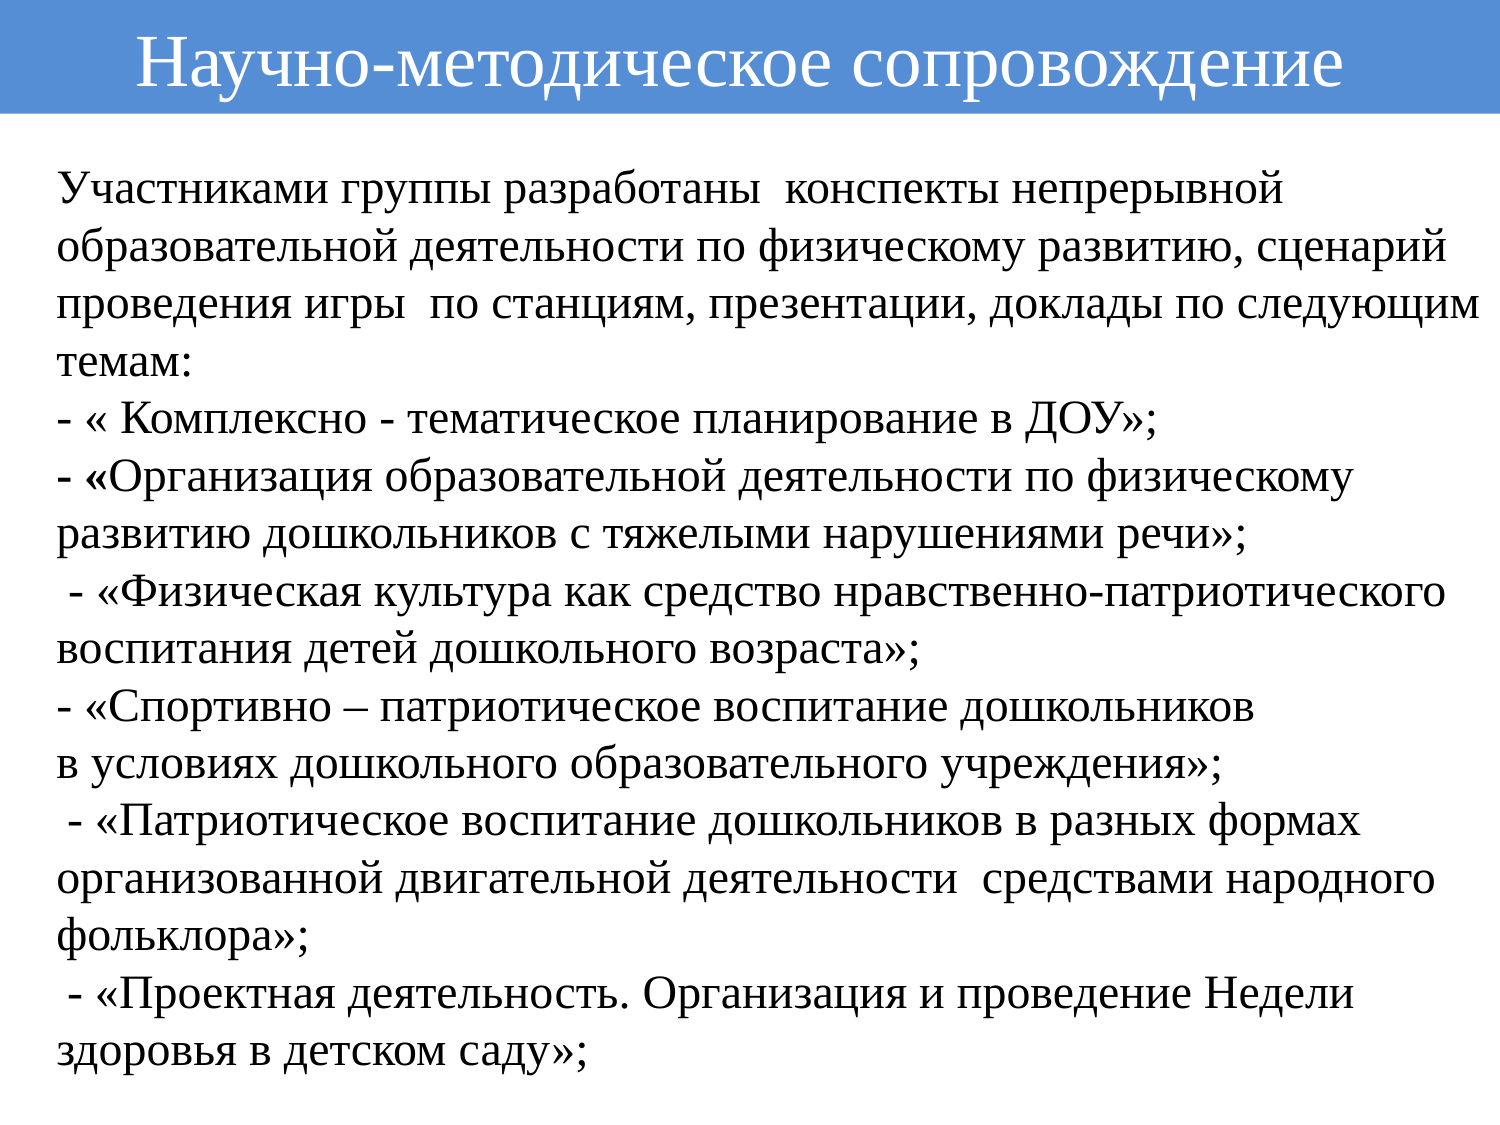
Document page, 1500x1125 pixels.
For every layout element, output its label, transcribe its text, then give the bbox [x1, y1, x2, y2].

text_box Научно-методическое сопровождение [0, 0, 1500, 116]
title Участниками группы разработаны конспекты непрерывной образовательной деятельности по физическому развитию, сценарий проведения игры по станциям, презентации, доклады по следующим темам: - « Комплексно - тематическое планирование в ДОУ»; - «Организация образовательной деятельности по физическому развитию дошкольников с тяжелыми нарушениями речи»; - «Физическая культура как средство нравственно-патриотического воспитания детей дошкольного возраста»; - «Спортивно – патриотическое воспитание дошкольников в условиях дошкольного образовательного учреждения»; - «Патриотическое воспитание дошкольников в разных формах организованной двигательной деятельности средствами народного фольклора»; - «Проектная деятельность. Организация и проведение Недели здоровья в детском саду»; [41, 149, 1500, 1125]
